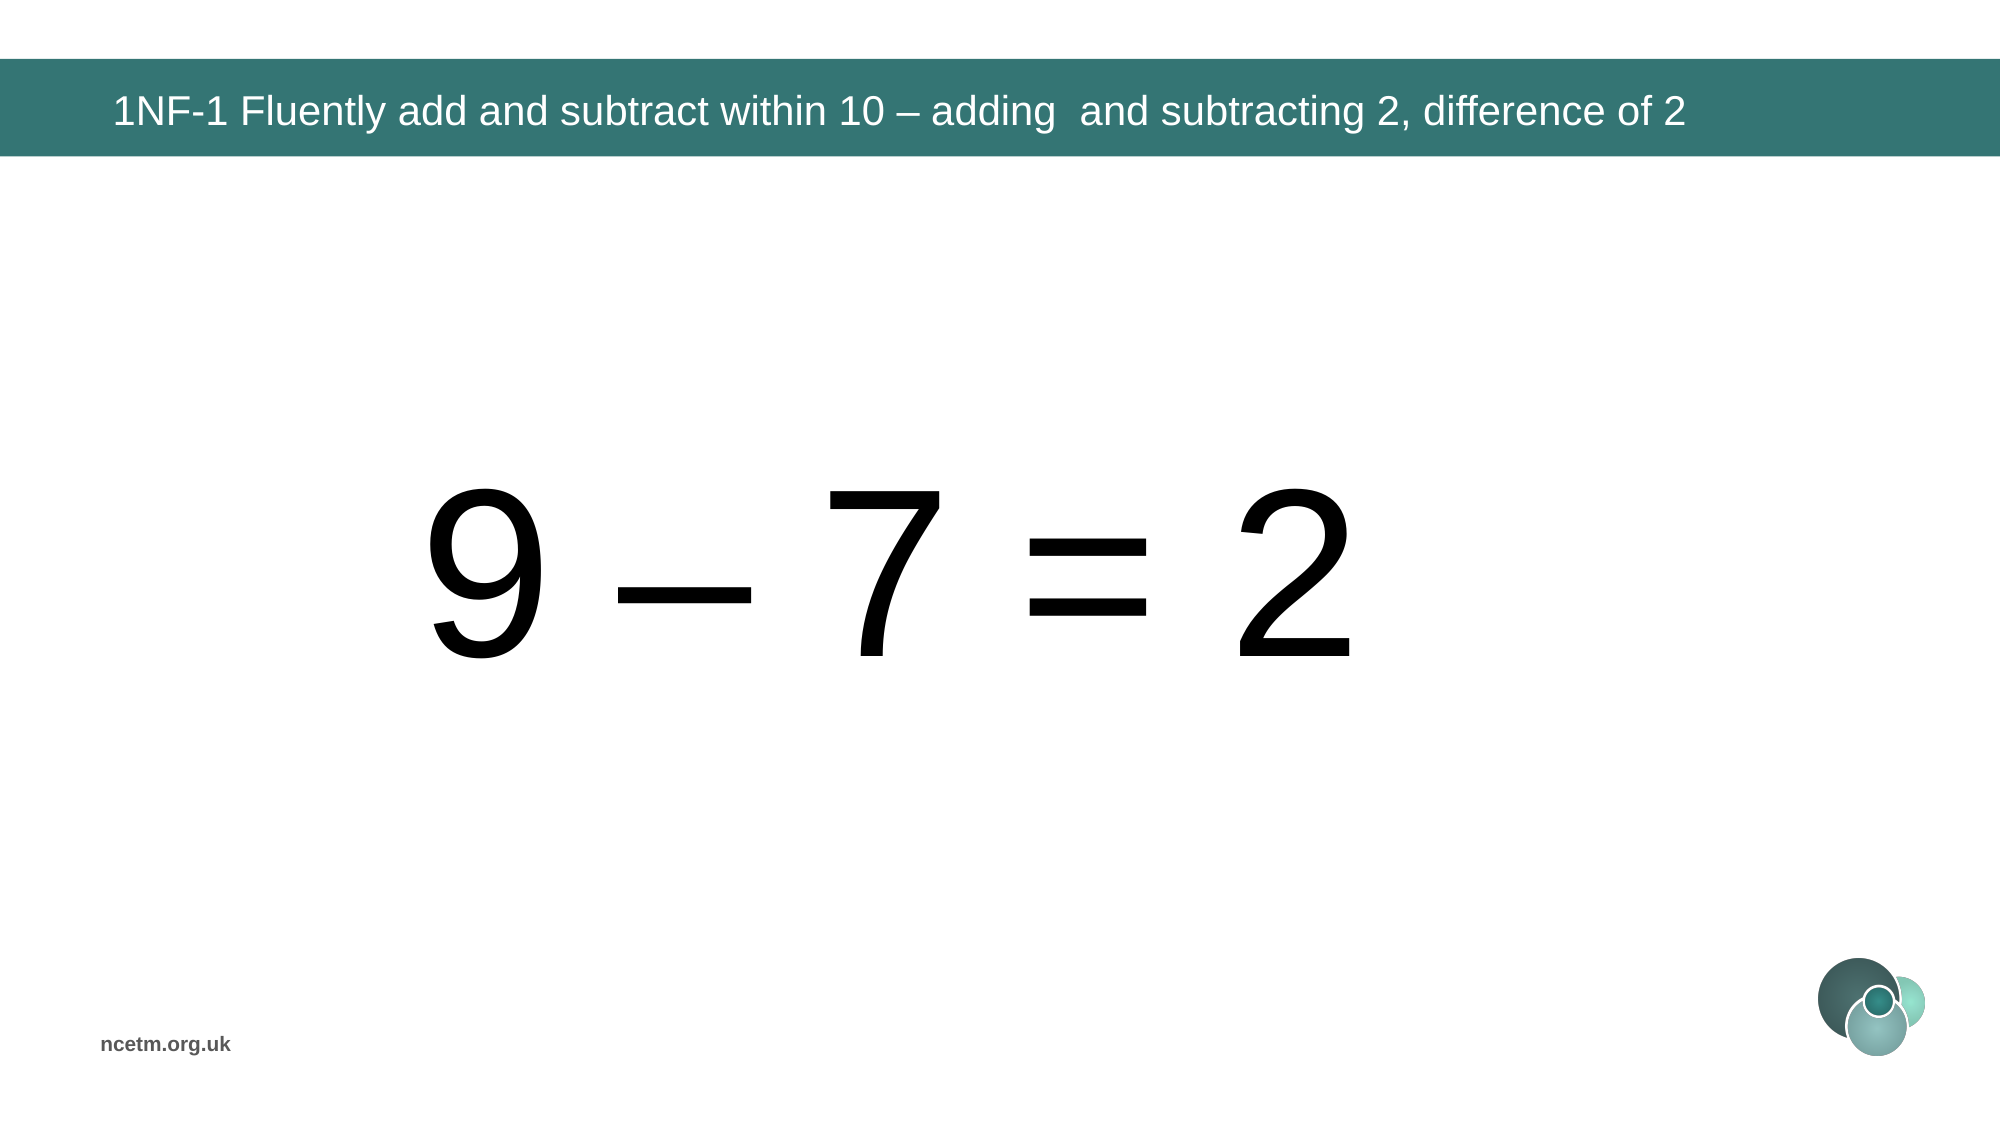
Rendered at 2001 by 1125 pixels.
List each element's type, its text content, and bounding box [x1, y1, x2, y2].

picture [1818, 958, 1925, 1056]
text_box 2 [1213, 409, 1377, 712]
text_box 9 – 7 = [404, 409, 1213, 712]
title 1NF-1 Fluently add and subtract within 10 – adding and subtracting 2, difference of 2 [97, 76, 1945, 147]
